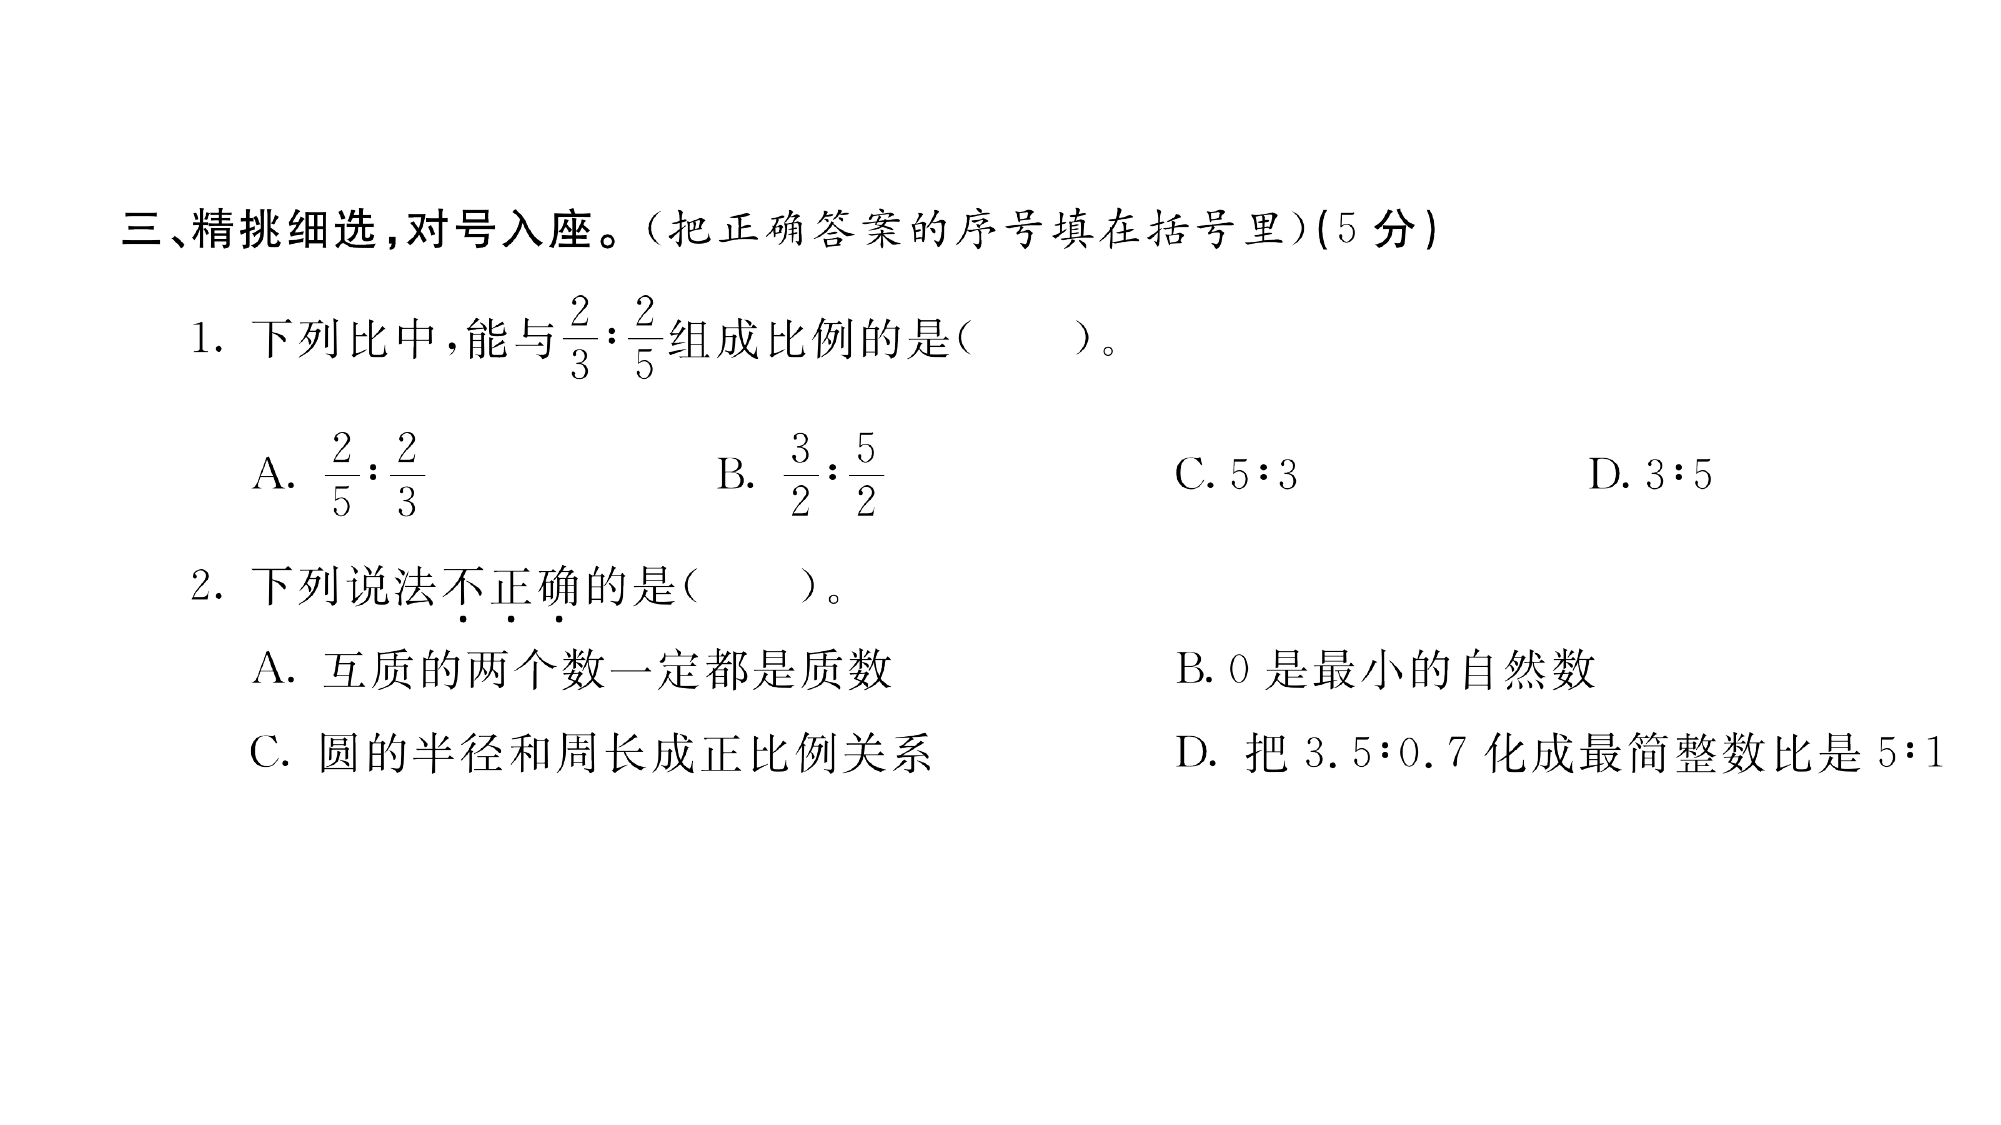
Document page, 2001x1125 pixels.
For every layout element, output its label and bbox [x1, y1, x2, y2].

picture [118, 177, 2000, 798]
